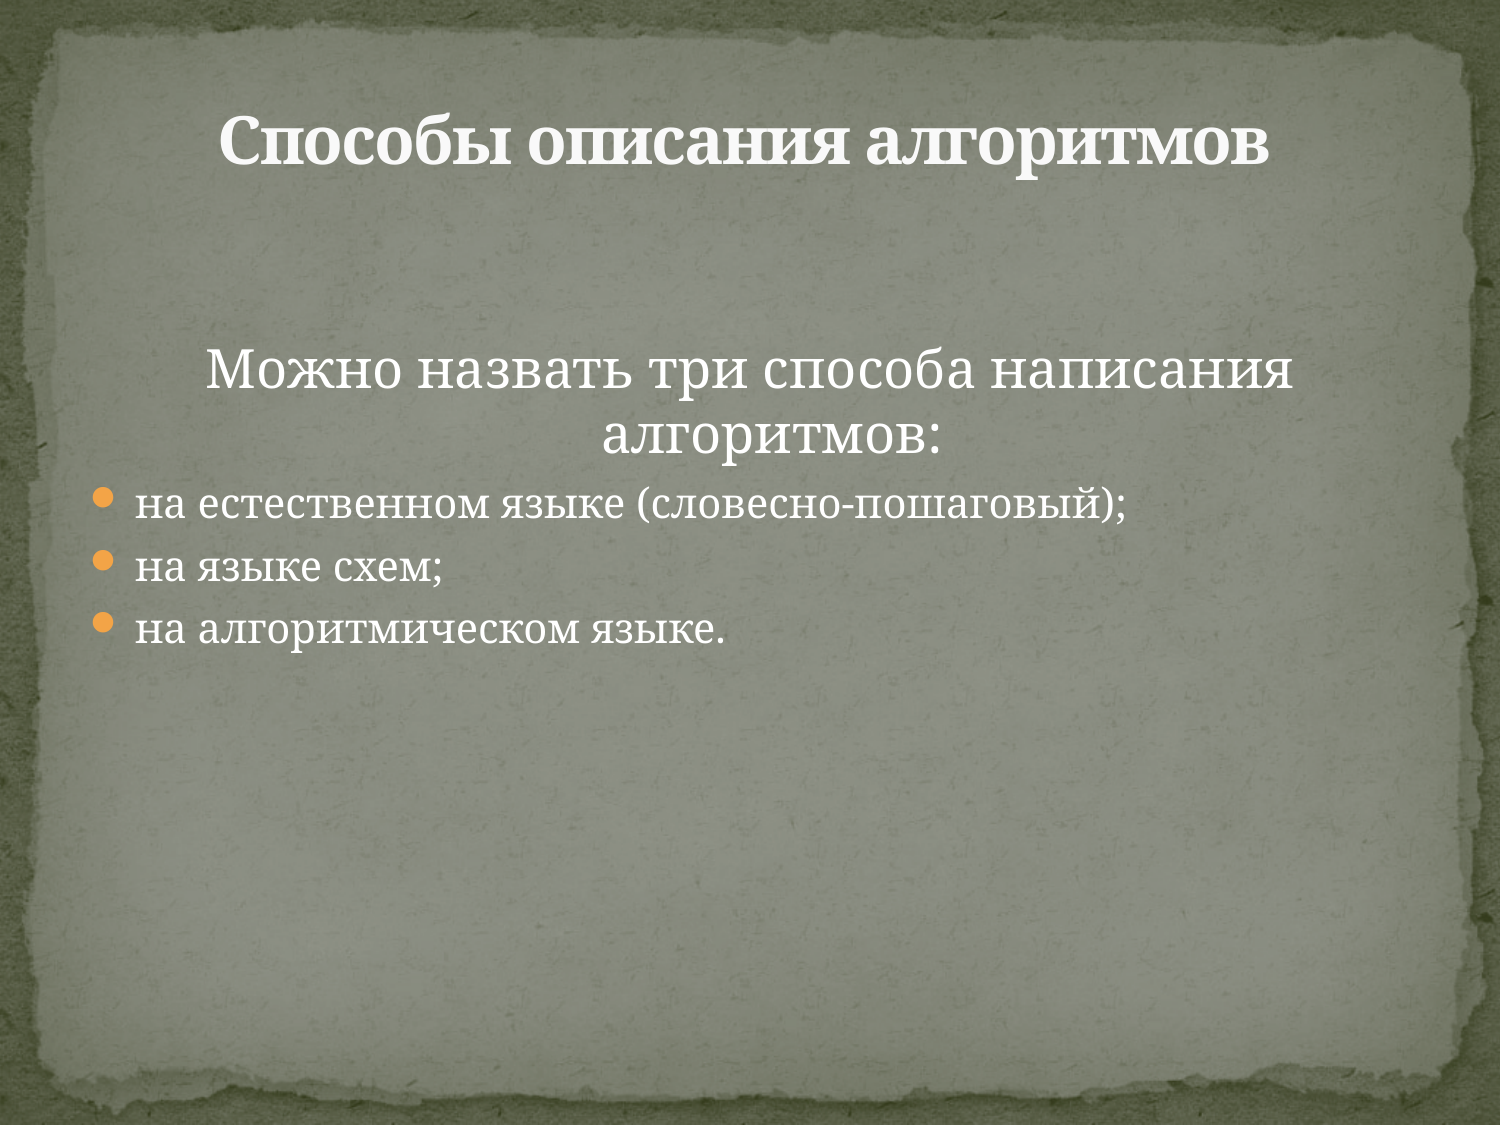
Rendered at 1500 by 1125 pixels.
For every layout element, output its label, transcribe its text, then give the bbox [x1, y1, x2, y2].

title Способы описания алгоритмов [58, 58, 1409, 190]
list Можно назвать три способа написания алгоритмов: на естественном языке (словесно-пошаговый); на языке схем; на алгоритмическом языке. [75, 249, 1425, 1000]
